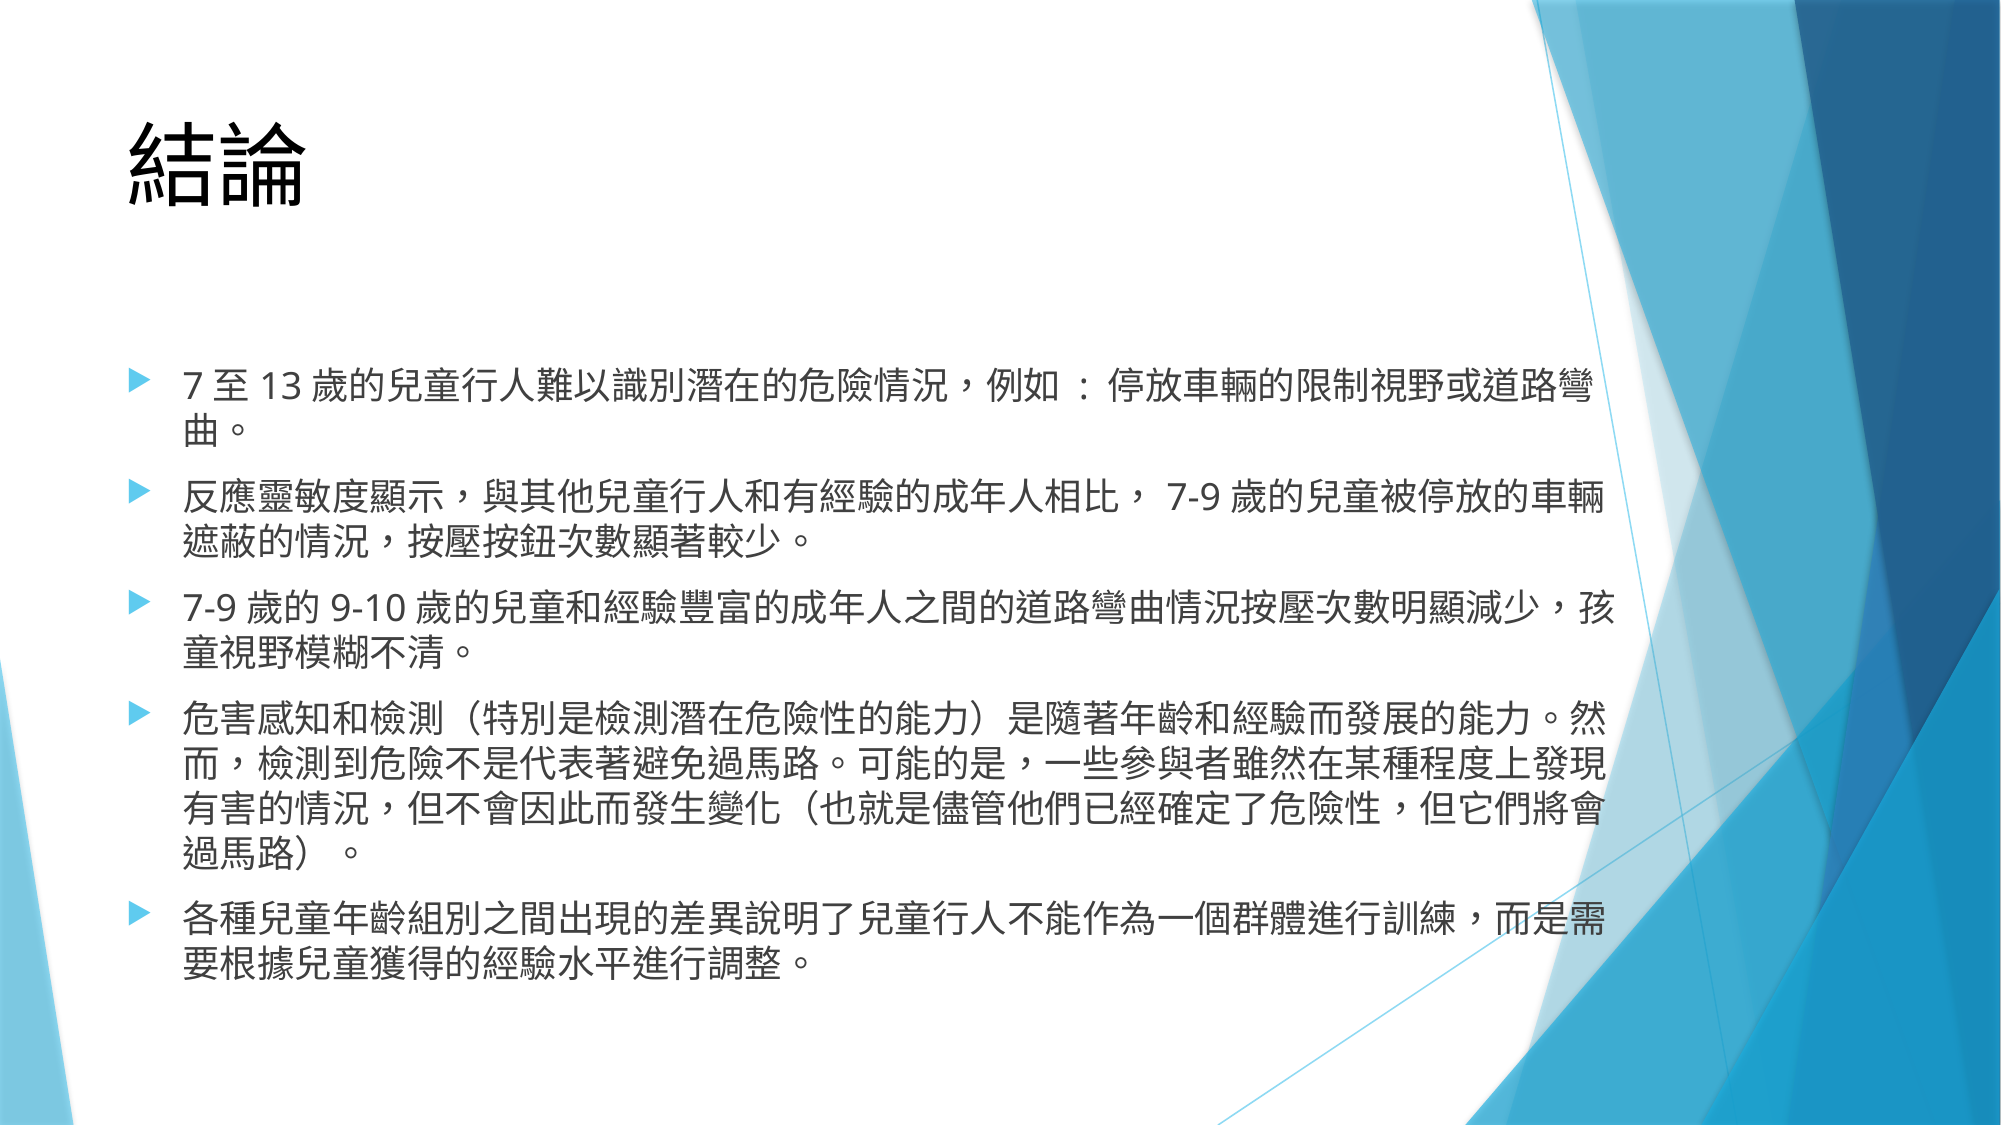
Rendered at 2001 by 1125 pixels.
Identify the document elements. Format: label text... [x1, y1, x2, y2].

title 結論 [111, 99, 1522, 317]
list 7至13歲的兒童行人難以識別潛在的危險情況，例如 : 停放車輛的限制視野或道路彎曲。 反應靈敏度顯示，與其他兒童行人和有經驗的成年人相比，7-9歲的兒童被停放的車輛遮蔽的情況，按壓按鈕次數顯著較少。 7-9歲的9-10歲的兒童和經驗豐富的成年人之間的道路彎曲情況按壓次數明顯減少，孩童視野模糊不清。 危害感知和檢測（特別是檢測潛在危險性的能力）是隨著年齡和經驗而發展的能力。然而，檢測到危險不是代表著避免過馬路。可能的是，一些參與者雖然在某種程度上發現有害的情況，但不會因此而發生變化（也就是儘管他們已經確定了危險性，但它們將會過馬路）。 各種兒童年齡組別之間出現的差異說明了兒童行人不能作為一個群體進行訓練，而是需要根據兒童獲得的經驗水平進行調整。 [111, 354, 1637, 992]
